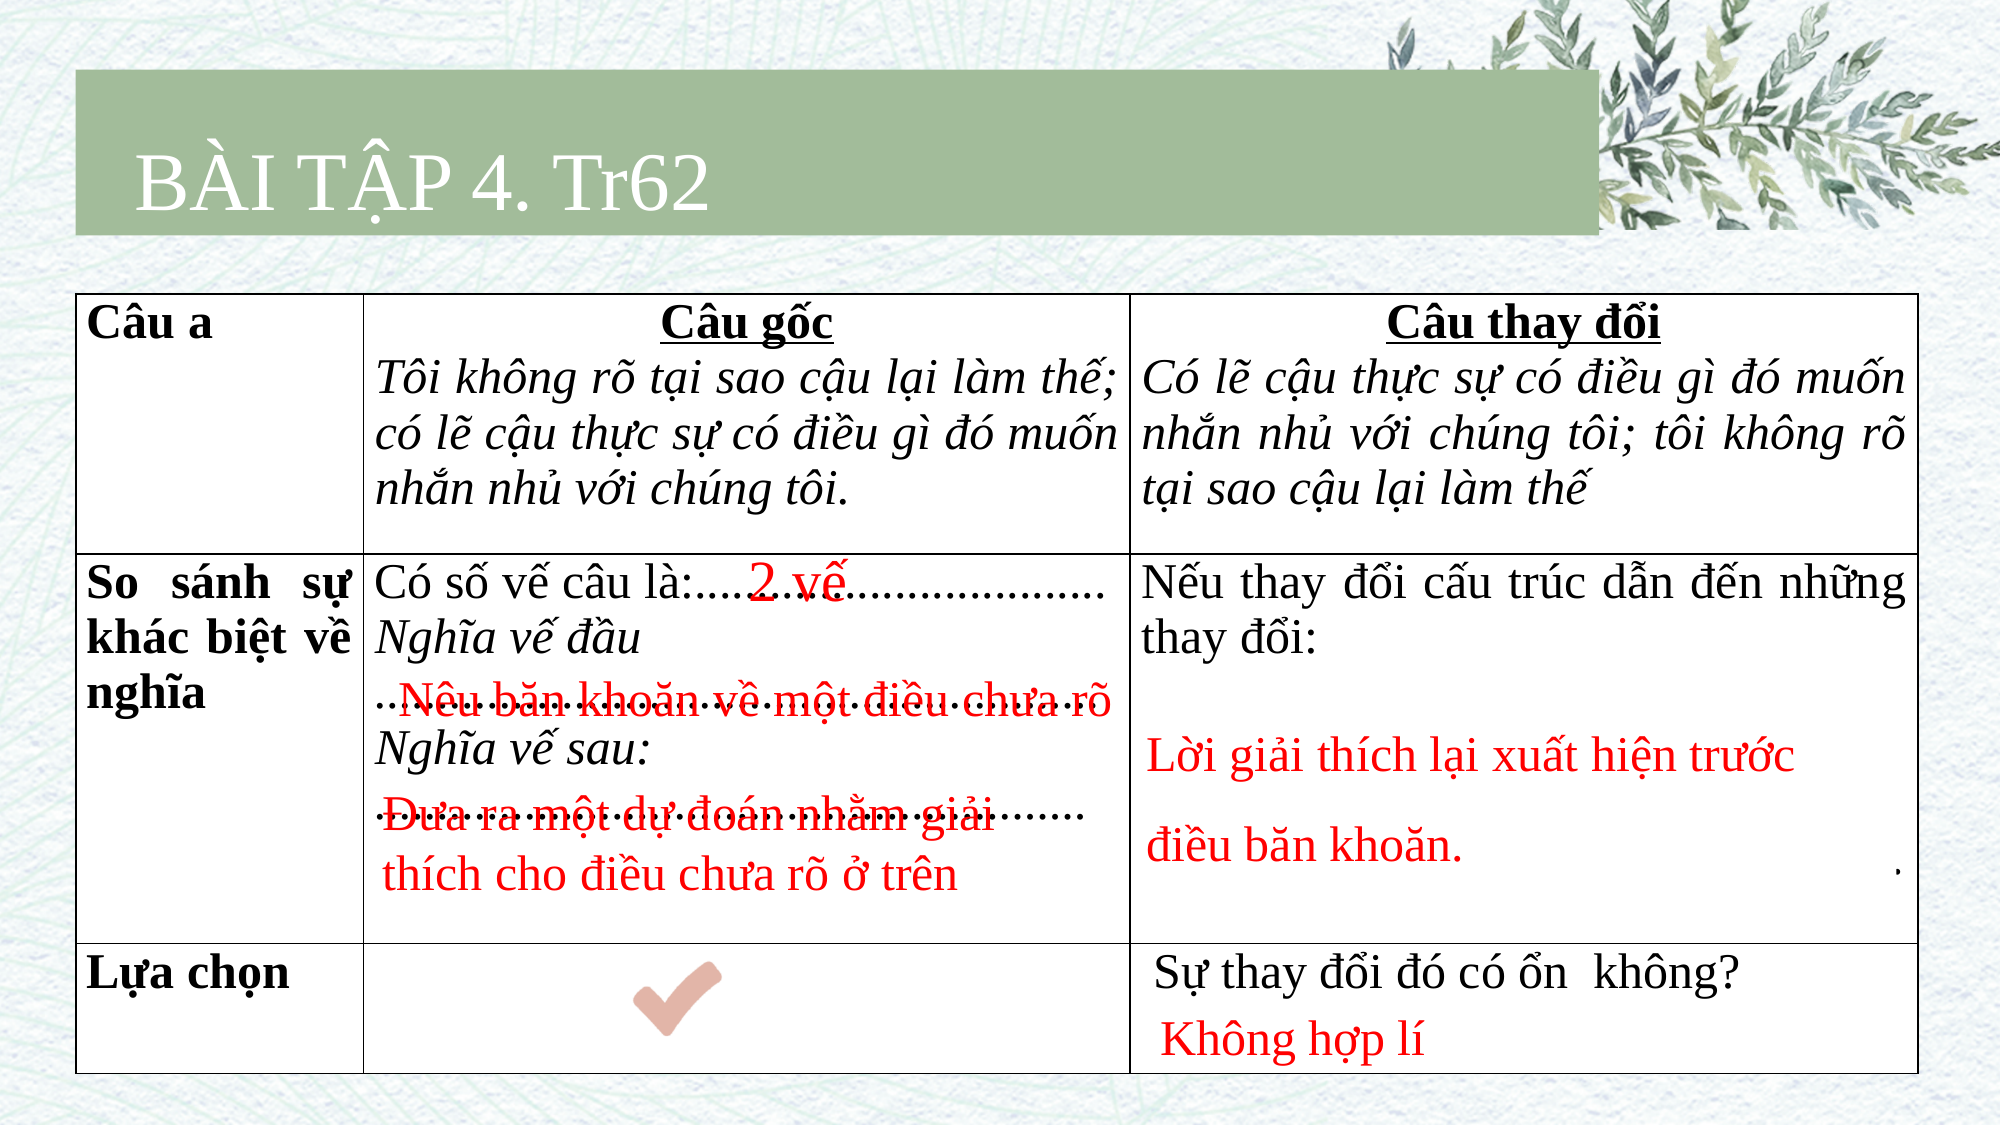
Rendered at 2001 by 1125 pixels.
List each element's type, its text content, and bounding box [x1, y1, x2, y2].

text_box Nêu băn khoăn về một điều chưa rõ [383, 659, 1129, 734]
table_cell So sánh sự khác biệt về nghĩa [77, 555, 363, 943]
table_header Câu a [77, 295, 363, 553]
table_cell Nếu thay đổi cấu trúc dẫn đến những thay đổi: ………………………………………………………………………………………………………………………………………………………………. [1131, 555, 1917, 943]
table_cell [364, 944, 1129, 1073]
table_header Câu thay đổi Có lẽ cậu thực sự có điều gì đó muốn nhắn nhủ với chúng tôi; tôi không rõ tại sao cậu lại làm thế [1131, 295, 1917, 553]
text_box 2 vế [733, 535, 862, 621]
table_cell Lựa chọn [77, 944, 363, 1073]
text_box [75, 69, 1600, 236]
table_cell Sự thay đổi đó có ổn không? [1131, 944, 1917, 1073]
table_cell Có số vế câu là:................................. Nghĩa vế đầu .......................................................... Nghĩa vế sau: ......................................................... [364, 555, 1129, 943]
picture [0, 0, 2000, 1125]
text_box Không hợp lí [1145, 997, 1451, 1073]
table_header Câu gốc Tôi không rõ tại sao cậu lại làm thế; có lẽ cậu thực sự có điều gì đó muốn nhắn nhủ với chúng tôi. [364, 295, 1129, 553]
text_box Lời giải thích lại xuất hiện trước điều băn khoăn. [1131, 683, 1897, 879]
text_box Đưa ra một dự đoán nhằm giải thích cho điều chưa rõ ở trên [368, 772, 1121, 908]
